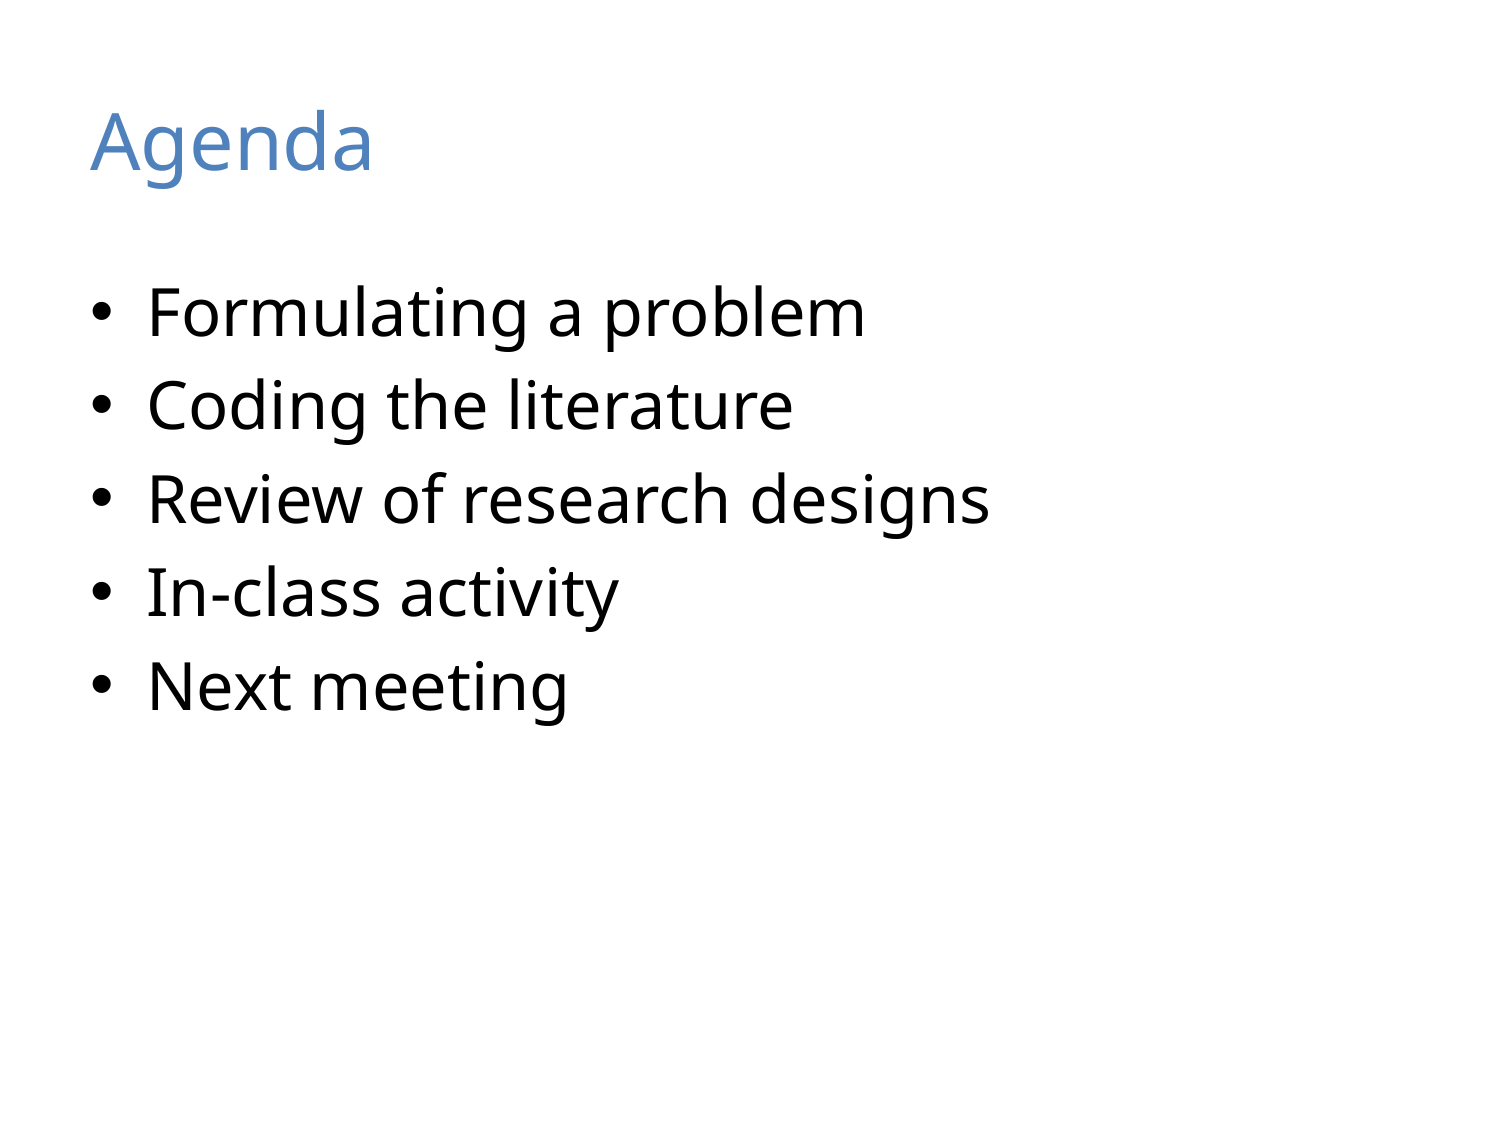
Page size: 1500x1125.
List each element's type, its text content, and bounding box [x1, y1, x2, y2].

list Formulating a problem Coding the literature Review of research designs In-class activity Next meeting [75, 262, 1425, 1005]
title Agenda [75, 45, 1425, 233]
